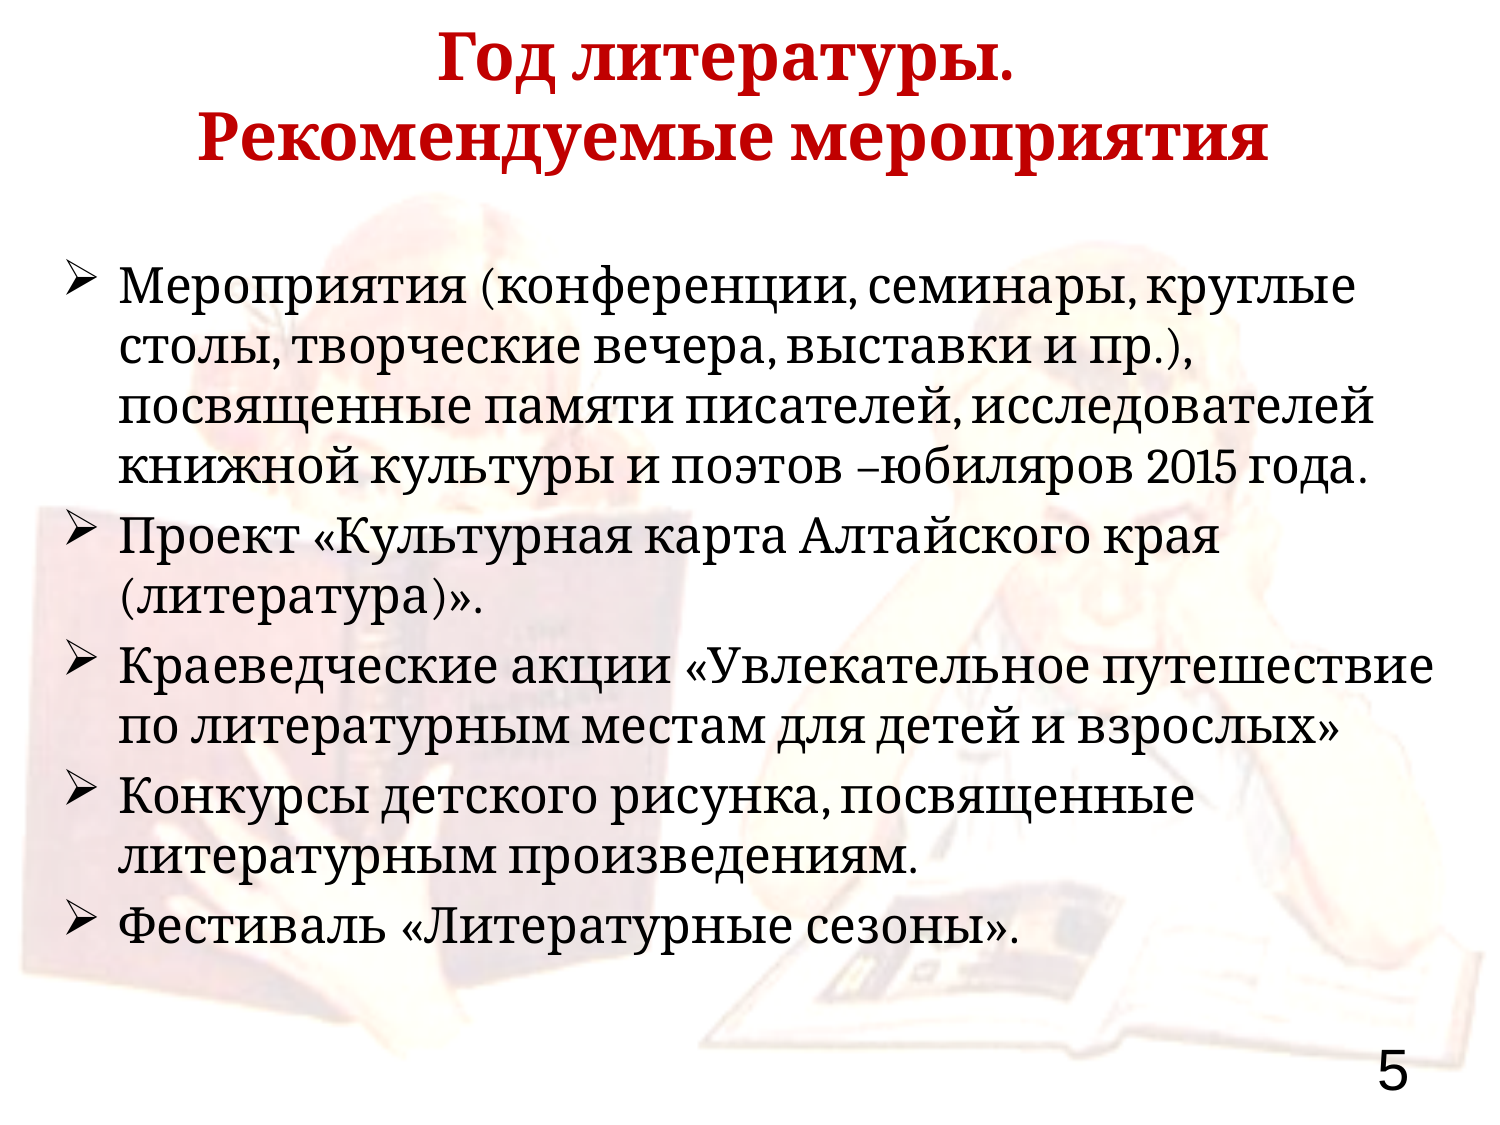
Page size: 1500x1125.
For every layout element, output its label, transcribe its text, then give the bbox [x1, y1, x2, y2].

list Мероприятия (конференции, семинары, круглые столы, творческие вечера, выставки и пр.), посвященные памяти писателей, исследователей книжной культуры и поэтов –юбиляров 2015 года. Проект «Культурная карта Алтайского края (литература)». Краеведческие акции «Увлекательное путешествие по литературным местам для детей и взрослых» Конкурсы детского рисунка, посвященные литературным произведениям. Фестиваль «Литературные сезоны». [46, 245, 1454, 1079]
title Год литературы. Рекомендуемые мероприятия [58, 0, 1409, 188]
slide_number 5 [1074, 1024, 1426, 1103]
